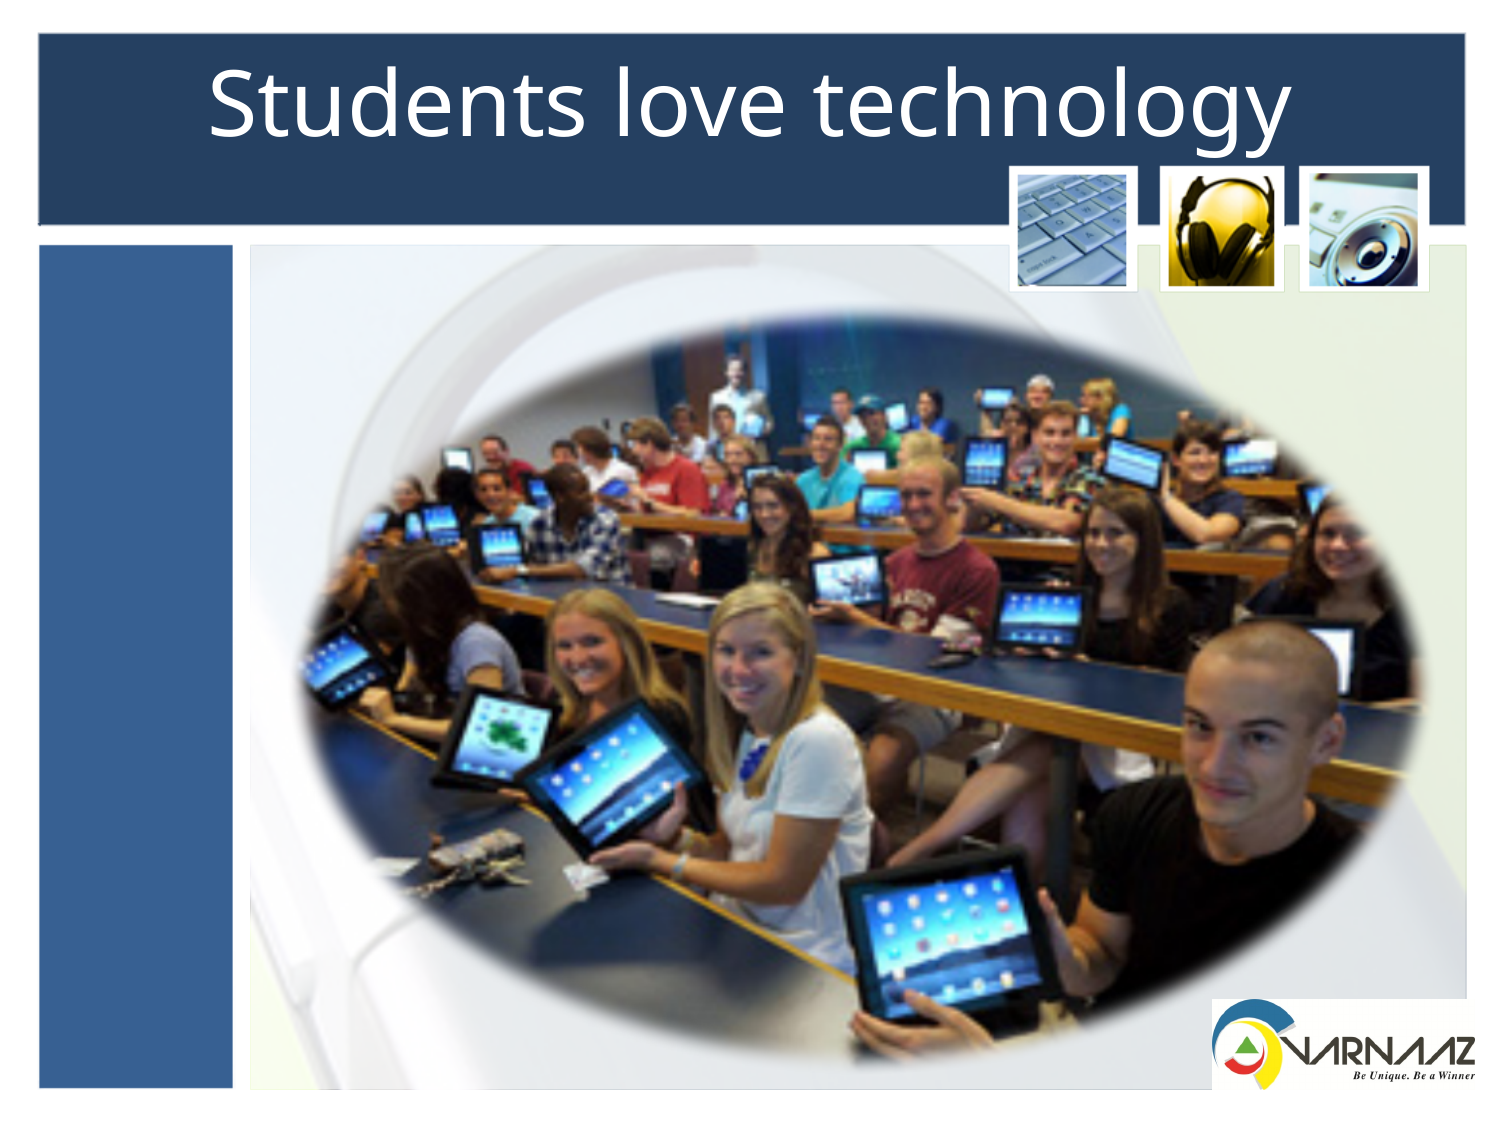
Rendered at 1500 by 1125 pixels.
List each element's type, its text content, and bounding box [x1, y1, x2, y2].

picture [0, 0, 1500, 1125]
title Students love technology [75, 37, 1425, 163]
